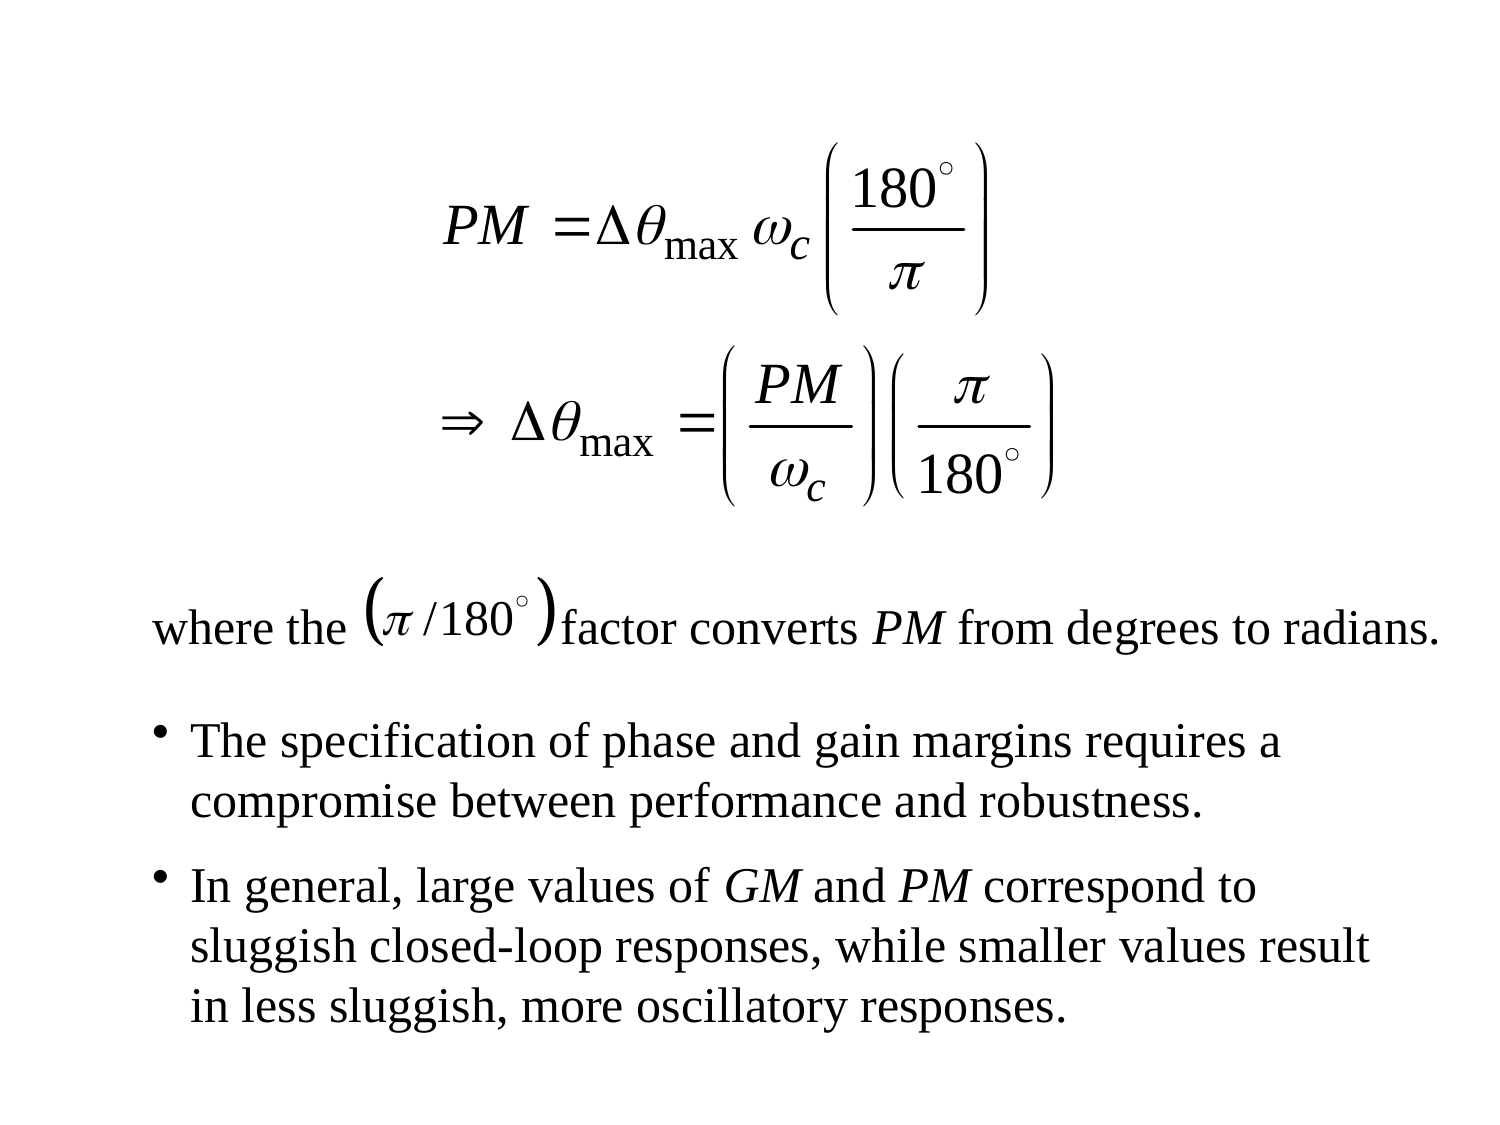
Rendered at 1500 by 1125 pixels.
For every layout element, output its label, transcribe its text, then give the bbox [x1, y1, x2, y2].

text_box The specification of phase and gain margins requires a compromise between performance and robustness. In general, large values of GM and PM correspond to sluggish closed-loop responses, while smaller values result in less sluggish, more oscillatory responses. [137, 699, 1400, 1040]
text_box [437, 137, 1064, 513]
text_box where the factor converts PM from degrees to radians. [560, 587, 1500, 663]
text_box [362, 574, 557, 672]
text_box where the factor converts PM from degrees to radians. [137, 587, 357, 663]
